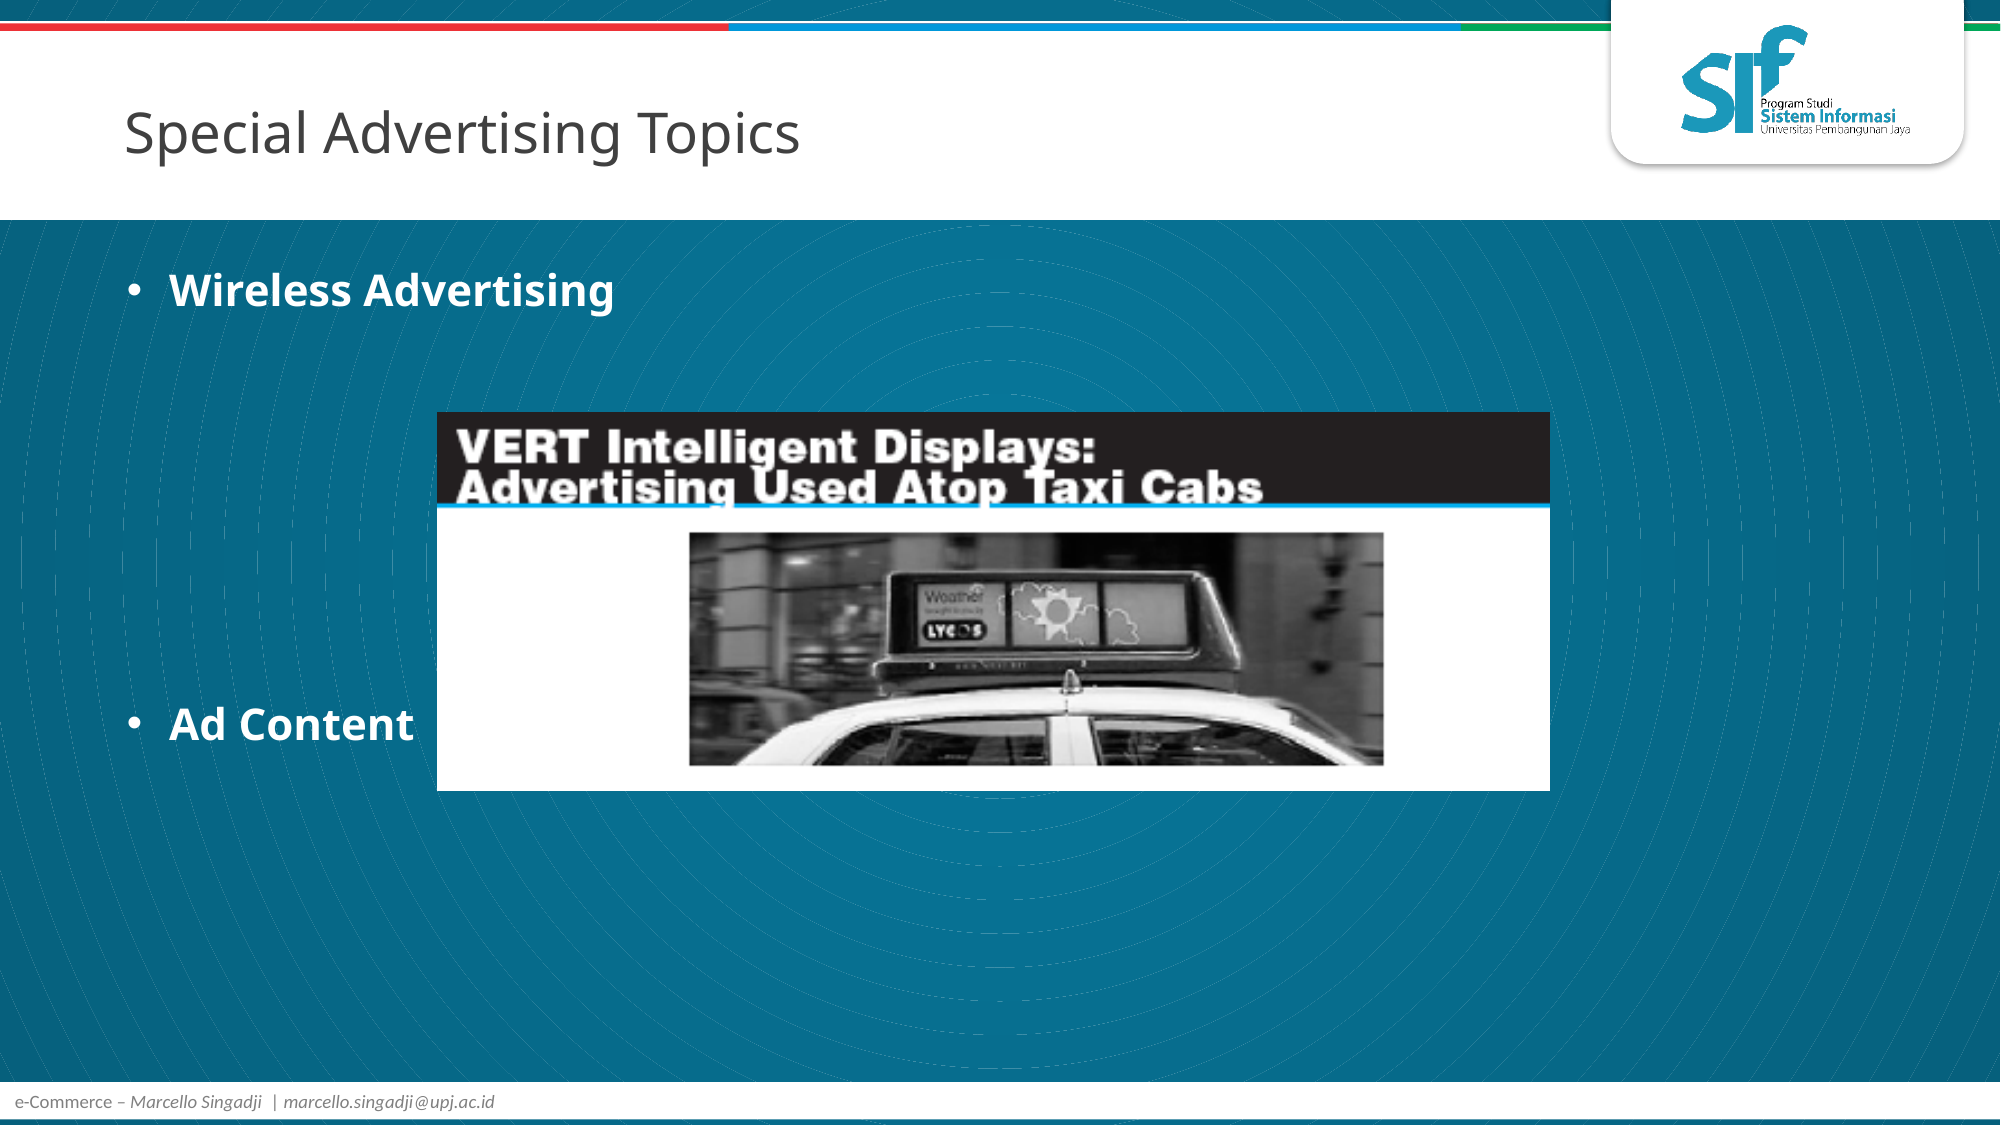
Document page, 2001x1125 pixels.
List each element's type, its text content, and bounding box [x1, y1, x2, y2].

picture [437, 413, 1549, 790]
picture [1681, 25, 1910, 136]
title Special Advertising Topics [109, 42, 1536, 220]
list Wireless Advertising Ad Content [112, 255, 1890, 1047]
